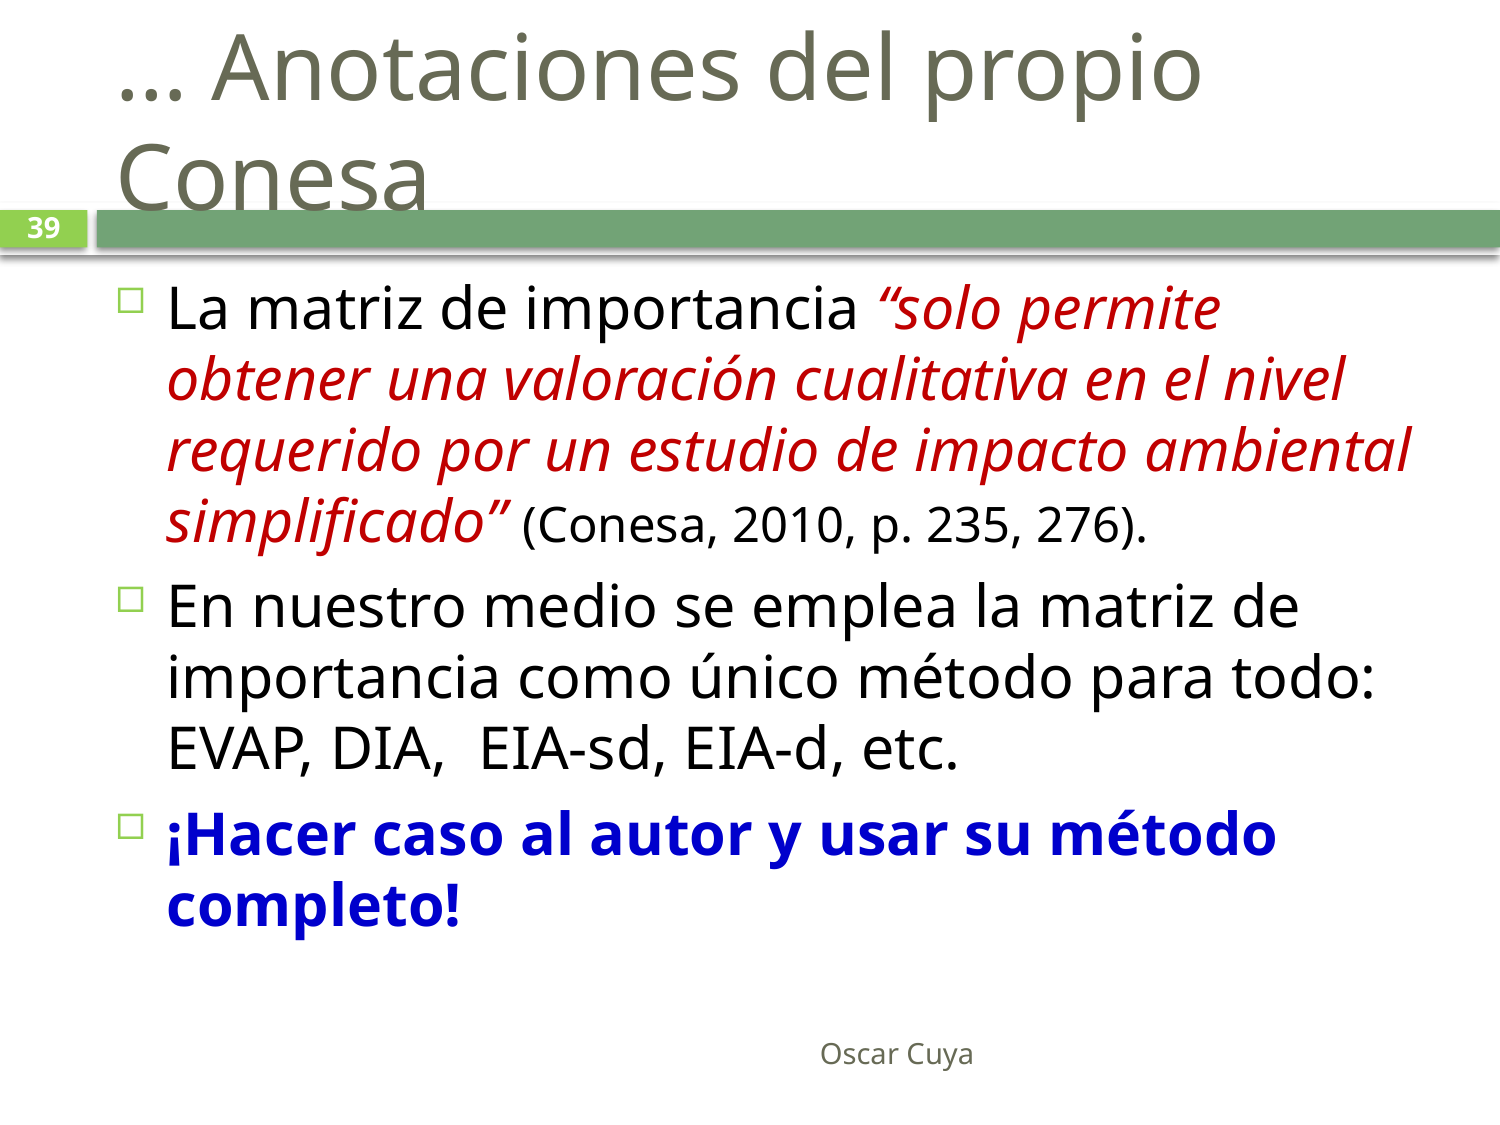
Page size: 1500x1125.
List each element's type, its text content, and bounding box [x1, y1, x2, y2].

list La matriz de importancia “solo permite obtener una valoración cualitativa en el nivel requerido por un estudio de impacto ambiental simplificado” (Conesa, 2010, p. 235, 276). En nuestro medio se emplea la matriz de importancia como único método para todo: EVAP, DIA, EIA-sd, EIA-d, etc. ¡Hacer caso al autor y usar su método completo! [100, 262, 1438, 1000]
title … Anotaciones del propio Conesa [100, 37, 1438, 200]
slide_number 39 [0, 208, 88, 249]
footer Oscar Cuya [99, 1024, 990, 1085]
